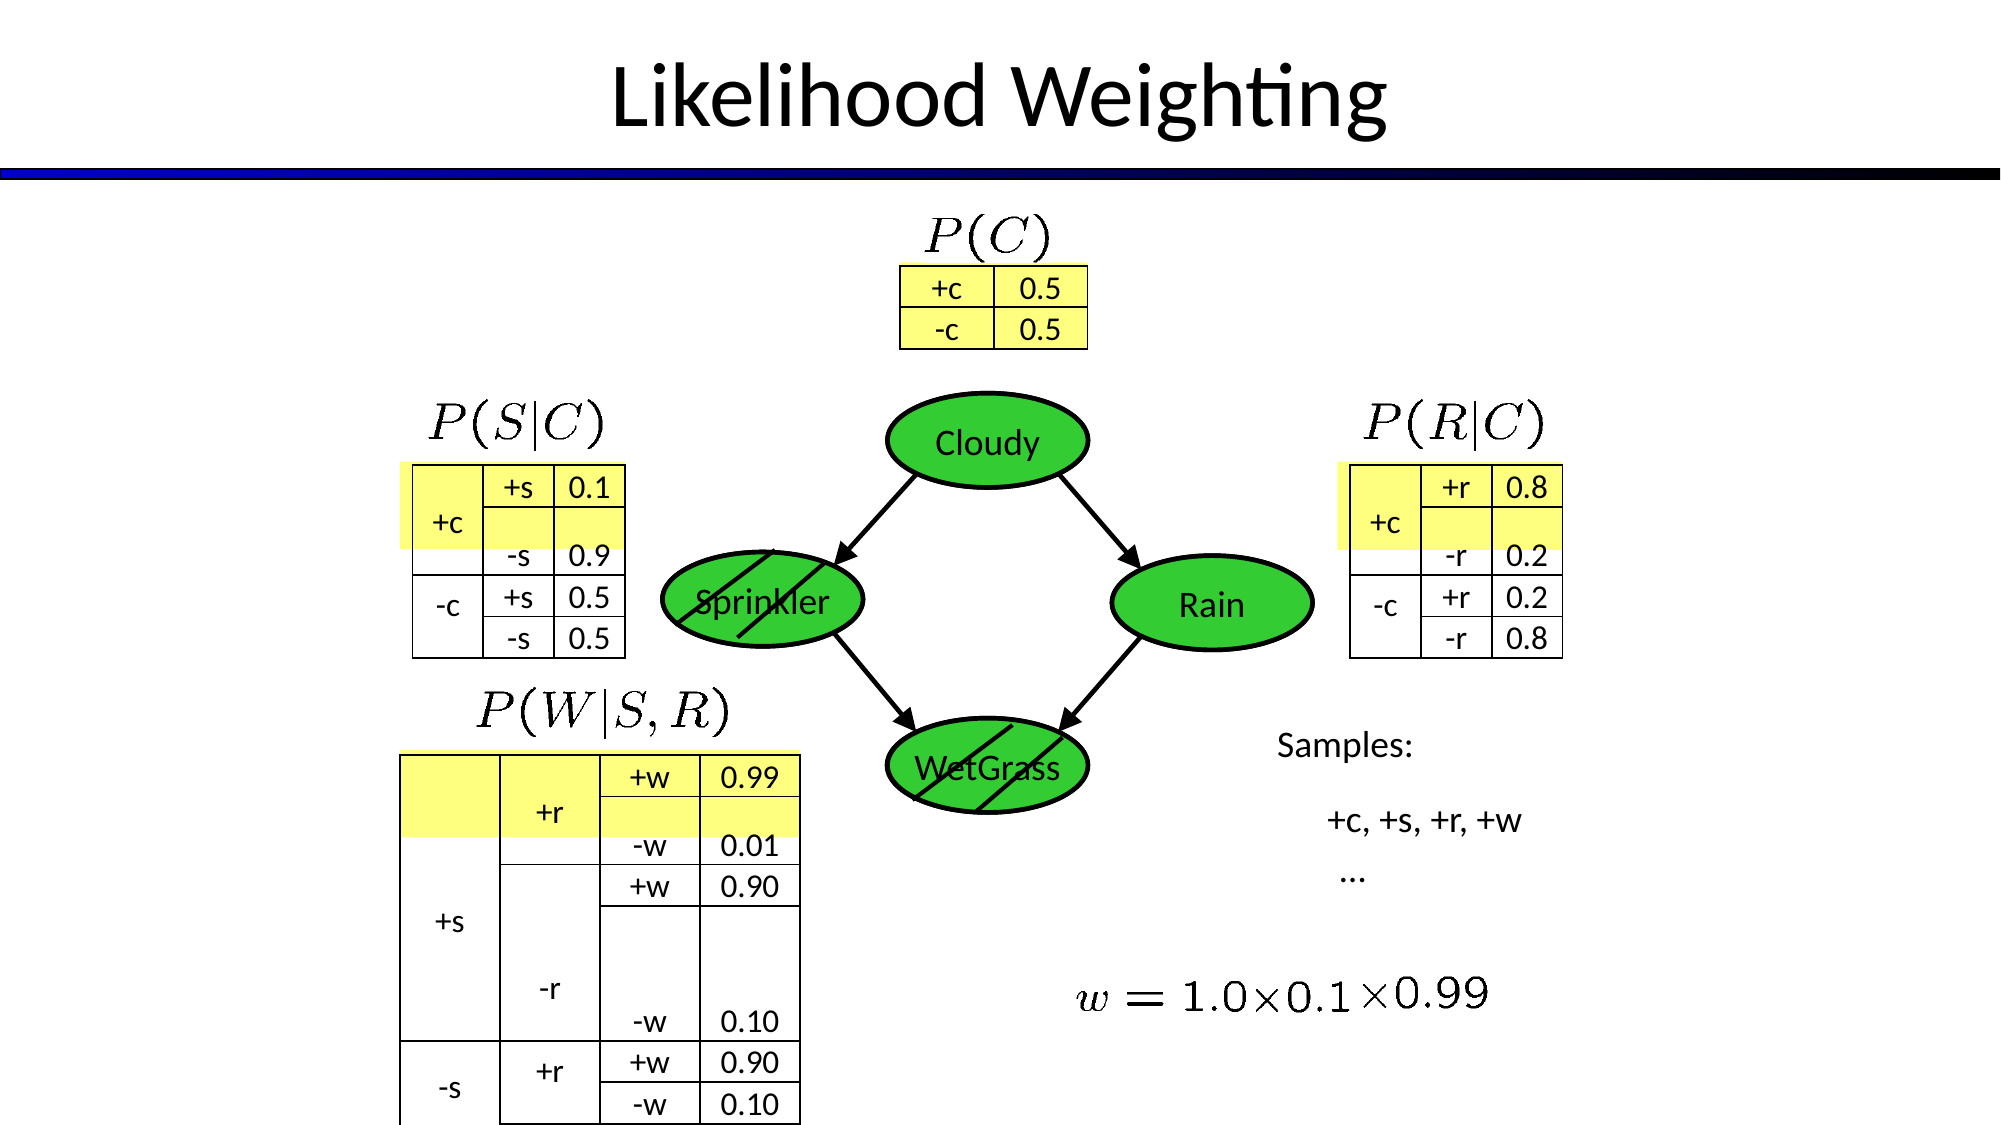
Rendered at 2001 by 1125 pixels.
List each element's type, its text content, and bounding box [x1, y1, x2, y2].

table_cell -w [601, 1083, 699, 1123]
table_cell -c [1351, 576, 1420, 657]
table_cell -s [401, 1042, 499, 1125]
picture [924, 212, 1049, 264]
table_cell +r [1422, 576, 1491, 616]
table_cell 0.9 [555, 508, 624, 574]
table_cell 0.01 [701, 797, 799, 864]
table_cell 0.10 [701, 1083, 799, 1123]
table_cell -r [501, 865, 599, 1040]
text_box +c, +s, +r, +w [1312, 787, 1638, 848]
table_cell 0.5 [555, 576, 624, 616]
table_cell -c [901, 308, 993, 348]
picture [1254, 978, 1351, 1013]
table_cell +s [484, 576, 553, 616]
text_box Rain [1112, 555, 1313, 650]
table_cell -r [1422, 617, 1491, 657]
table_cell 0.8 [1493, 617, 1562, 657]
table_header +r [1422, 466, 1491, 506]
picture [1362, 974, 1488, 1009]
table_cell 0.90 [701, 1042, 799, 1081]
table_cell 0.10 [701, 907, 799, 1040]
text_box WetGrass [887, 718, 1088, 813]
table_header +c [413, 466, 482, 574]
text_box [833, 475, 918, 564]
picture [474, 687, 730, 741]
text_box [1058, 475, 1142, 568]
table_cell +r [501, 1042, 599, 1123]
text_box … [1325, 837, 1650, 898]
table_cell -w [601, 907, 699, 1040]
table_header +s [484, 466, 553, 506]
table_header +r [501, 756, 599, 864]
table_cell -r [1422, 508, 1491, 574]
text_box Cloudy [887, 393, 1088, 488]
table_cell -s [484, 617, 553, 657]
table_cell +w [601, 865, 699, 905]
title Likelihood Weighting [0, 0, 2000, 184]
picture [1363, 399, 1543, 454]
text_box [399, 461, 625, 550]
table_header +w [601, 756, 699, 796]
table_header 0.99 [701, 756, 799, 796]
text_box Samples: [1262, 712, 1550, 773]
table_cell -c [413, 576, 482, 657]
table_header +s [401, 756, 499, 1040]
table_header 0.1 [555, 466, 624, 506]
picture [428, 399, 603, 454]
table_header +c [1351, 466, 1420, 574]
table_header 0.8 [1493, 466, 1562, 506]
table_cell 0.2 [1493, 576, 1562, 616]
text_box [833, 634, 917, 730]
table_cell +w [601, 1042, 699, 1081]
text_box [399, 749, 800, 754]
table_cell 0.5 [995, 308, 1087, 348]
table_cell -w [601, 797, 699, 864]
table_header +c [901, 267, 993, 306]
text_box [1057, 638, 1142, 730]
table_header 0.5 [995, 267, 1087, 306]
text_box [1337, 461, 1563, 550]
picture [1074, 978, 1247, 1013]
table_cell 0.2 [1493, 508, 1562, 574]
table_cell 0.5 [555, 617, 624, 657]
table_cell 0.90 [701, 865, 799, 905]
text_box Sprinkler [662, 552, 863, 647]
table_cell -s [484, 508, 553, 574]
